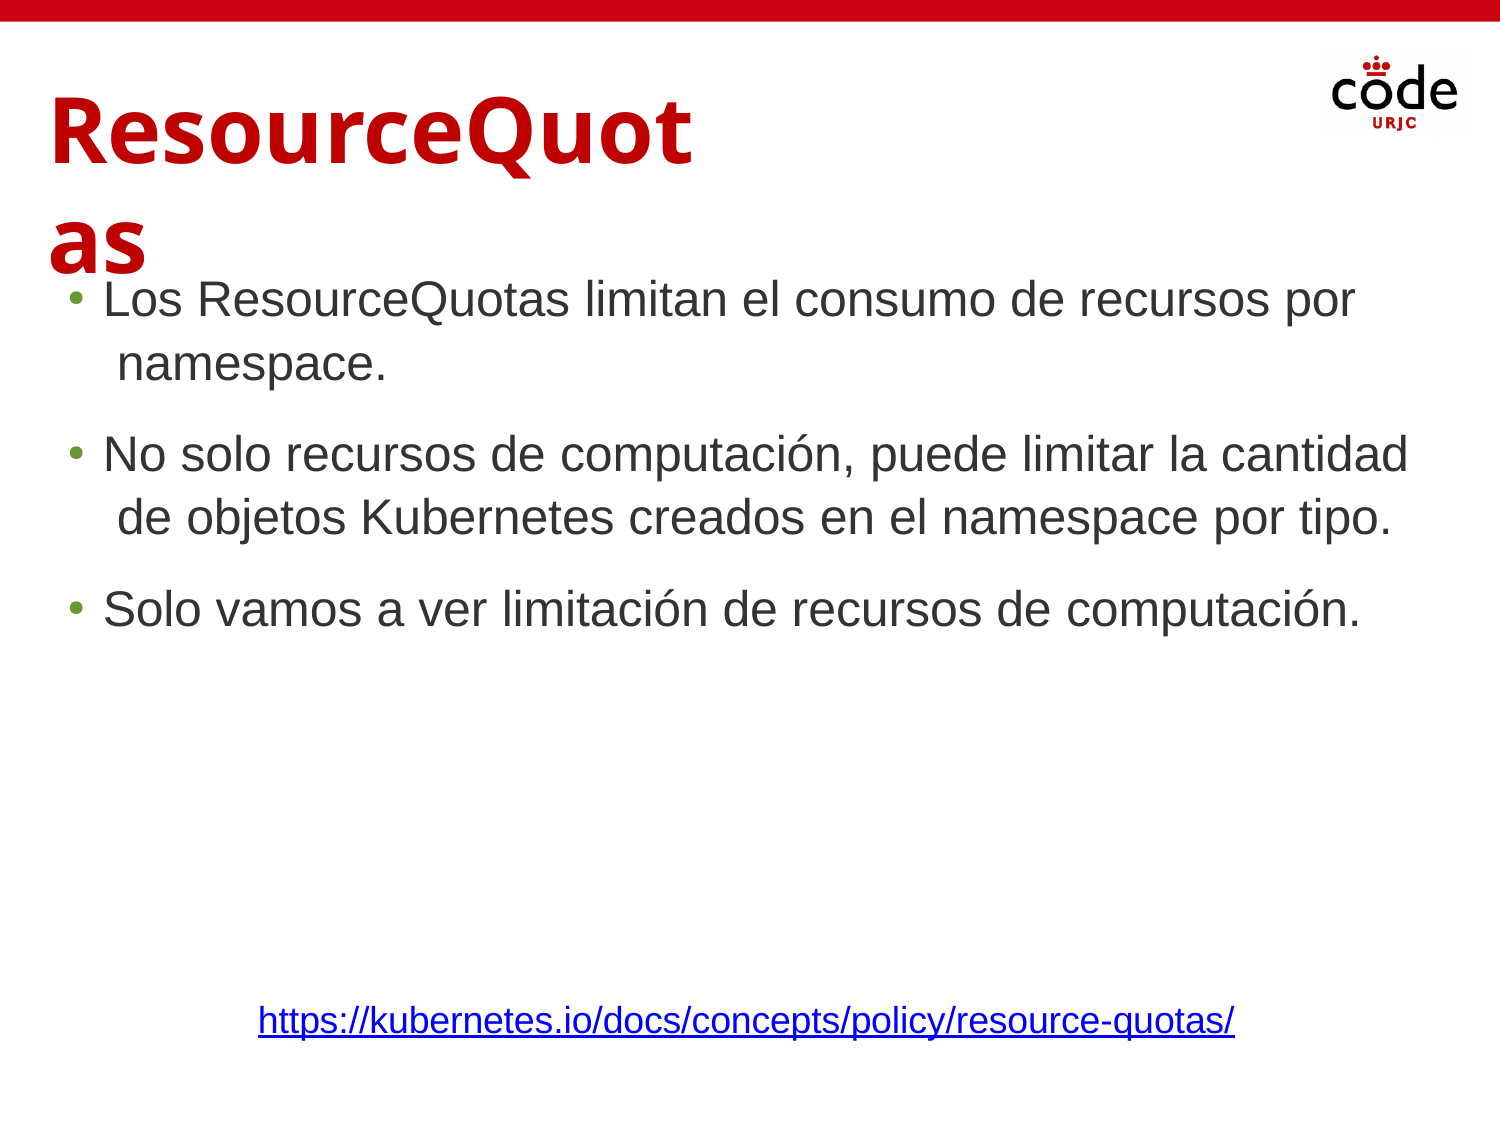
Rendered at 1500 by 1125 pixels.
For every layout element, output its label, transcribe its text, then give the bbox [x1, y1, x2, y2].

text_box No solo recursos de computación, puede limitar la cantidad de objetos Kubernetes creados en el namespace por tipo. [100, 415, 1416, 545]
text_box ● [65, 292, 88, 309]
text_box Solo vamos a ver limitación de recursos de computación. [100, 574, 1369, 637]
text_box ● [65, 589, 88, 619]
text_box Los ResourceQuotas limitan el consumo de recursos por namespace. [100, 260, 1363, 390]
text_box ● [65, 434, 88, 464]
picture [1317, 47, 1470, 140]
text_box https://kubernetes.io/docs/concepts/policy/resource-quotas/ [255, 993, 1244, 1041]
title ResourceQuotas [45, 69, 739, 292]
